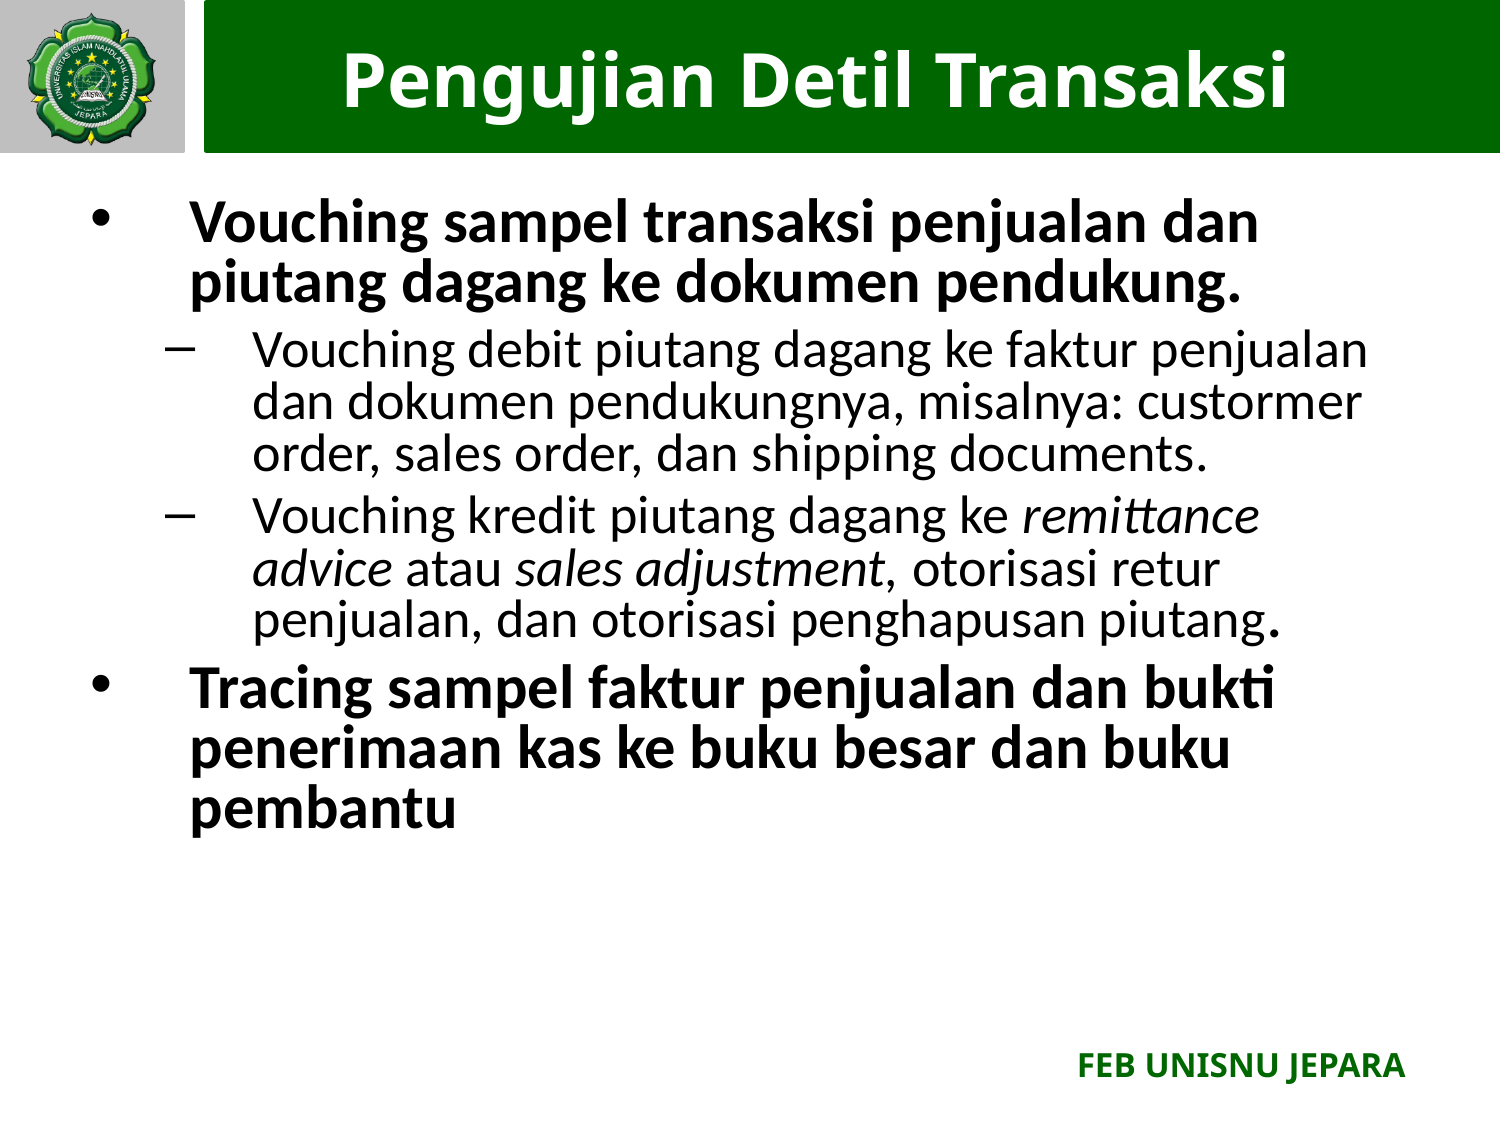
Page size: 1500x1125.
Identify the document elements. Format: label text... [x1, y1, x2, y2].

list Vouching sampel transaksi penjualan dan piutang dagang ke dokumen pendukung. Vouching debit piutang dagang ke faktur penjualan dan dokumen pendukungnya, misalnya: custormer order, sales order, dan shipping documents. Vouching kredit piutang dagang ke remittance advice atau sales adjustment, otorisasi retur penjualan, dan otorisasi penghapusan piutang. Tracing sampel faktur penjualan dan bukti penerimaan kas ke buku besar dan buku pembantu [75, 187, 1425, 1050]
title Pengujian Detil Transaksi [206, 19, 1425, 137]
picture [26, 12, 156, 146]
